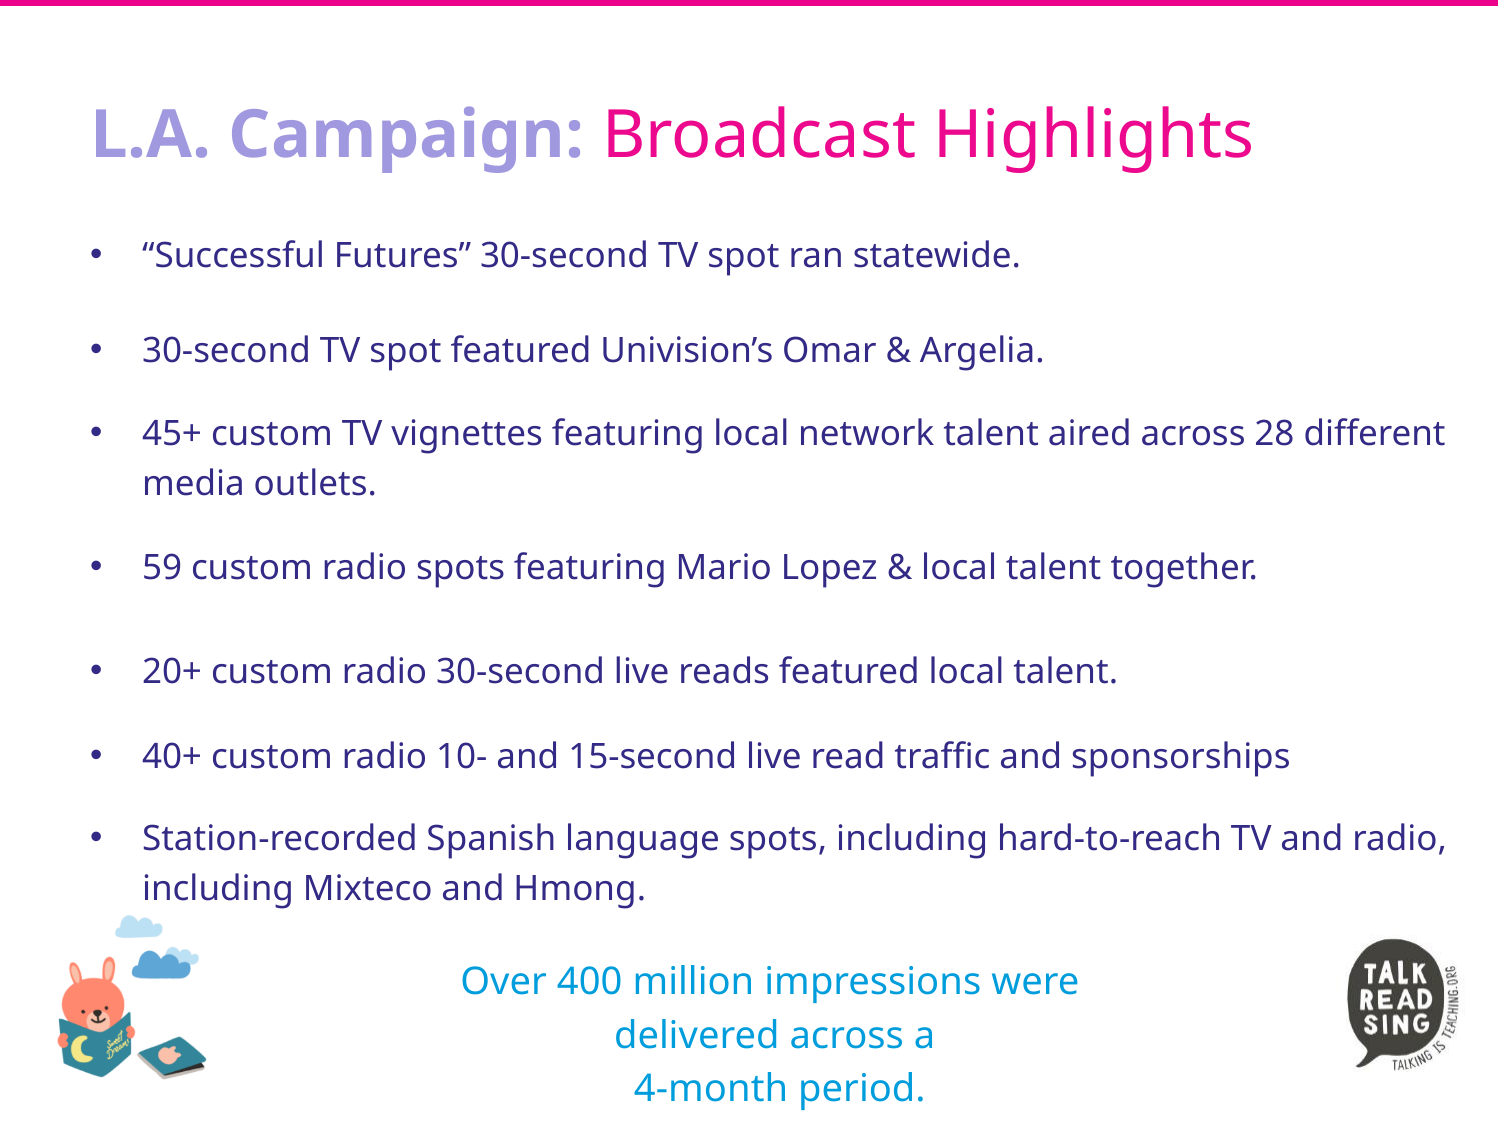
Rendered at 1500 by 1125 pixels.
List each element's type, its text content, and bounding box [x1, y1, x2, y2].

picture [49, 912, 219, 1089]
list “Successful Futures” 30-second TV spot ran statewide. 30-second TV spot featured Univision’s Omar & Argelia. 45+ custom TV vignettes featuring local network talent aired across 28 different media outlets. 59 custom radio spots featuring Mario Lopez & local talent together. 20+ custom radio 30-second live reads featured local talent. 40+ custom radio 10- and 15-second live read traffic and sponsorships Station-recorded Spanish language spots, including hard-to-reach TV and radio, including Mixteco and Hmong. Over 400 million impressions were delivered across a 4-month period. [75, 224, 1475, 1125]
title L.A. Campaign: Broadcast Highlights [75, 37, 1475, 224]
picture [1337, 927, 1476, 1089]
